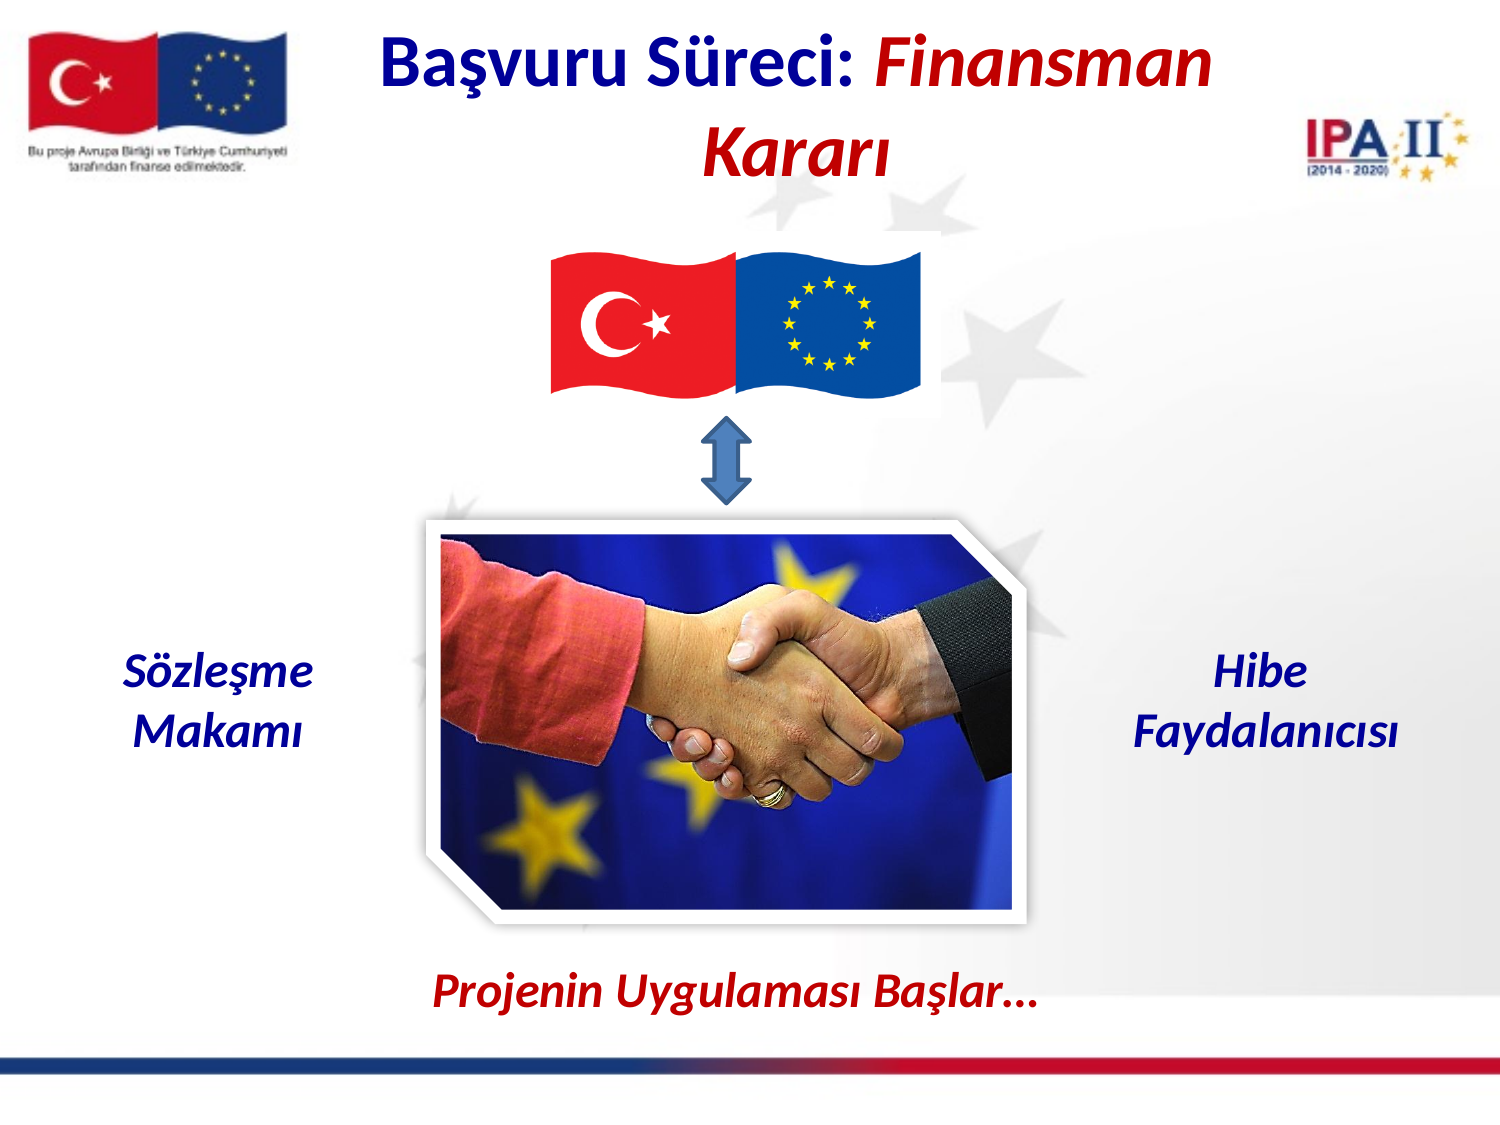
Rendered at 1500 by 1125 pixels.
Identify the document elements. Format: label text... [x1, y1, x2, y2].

text_box [700, 426, 752, 506]
text_box Projenin Uygulaması Başlar… [352, 949, 1119, 1025]
picture [0, 0, 1500, 1125]
text_box Hibe Faydalanıcısı [1104, 630, 1429, 765]
text_box Başvuru Süreci: Finansman Kararı [301, 7, 1294, 195]
text_box Sözleşme Makamı [70, 630, 367, 765]
